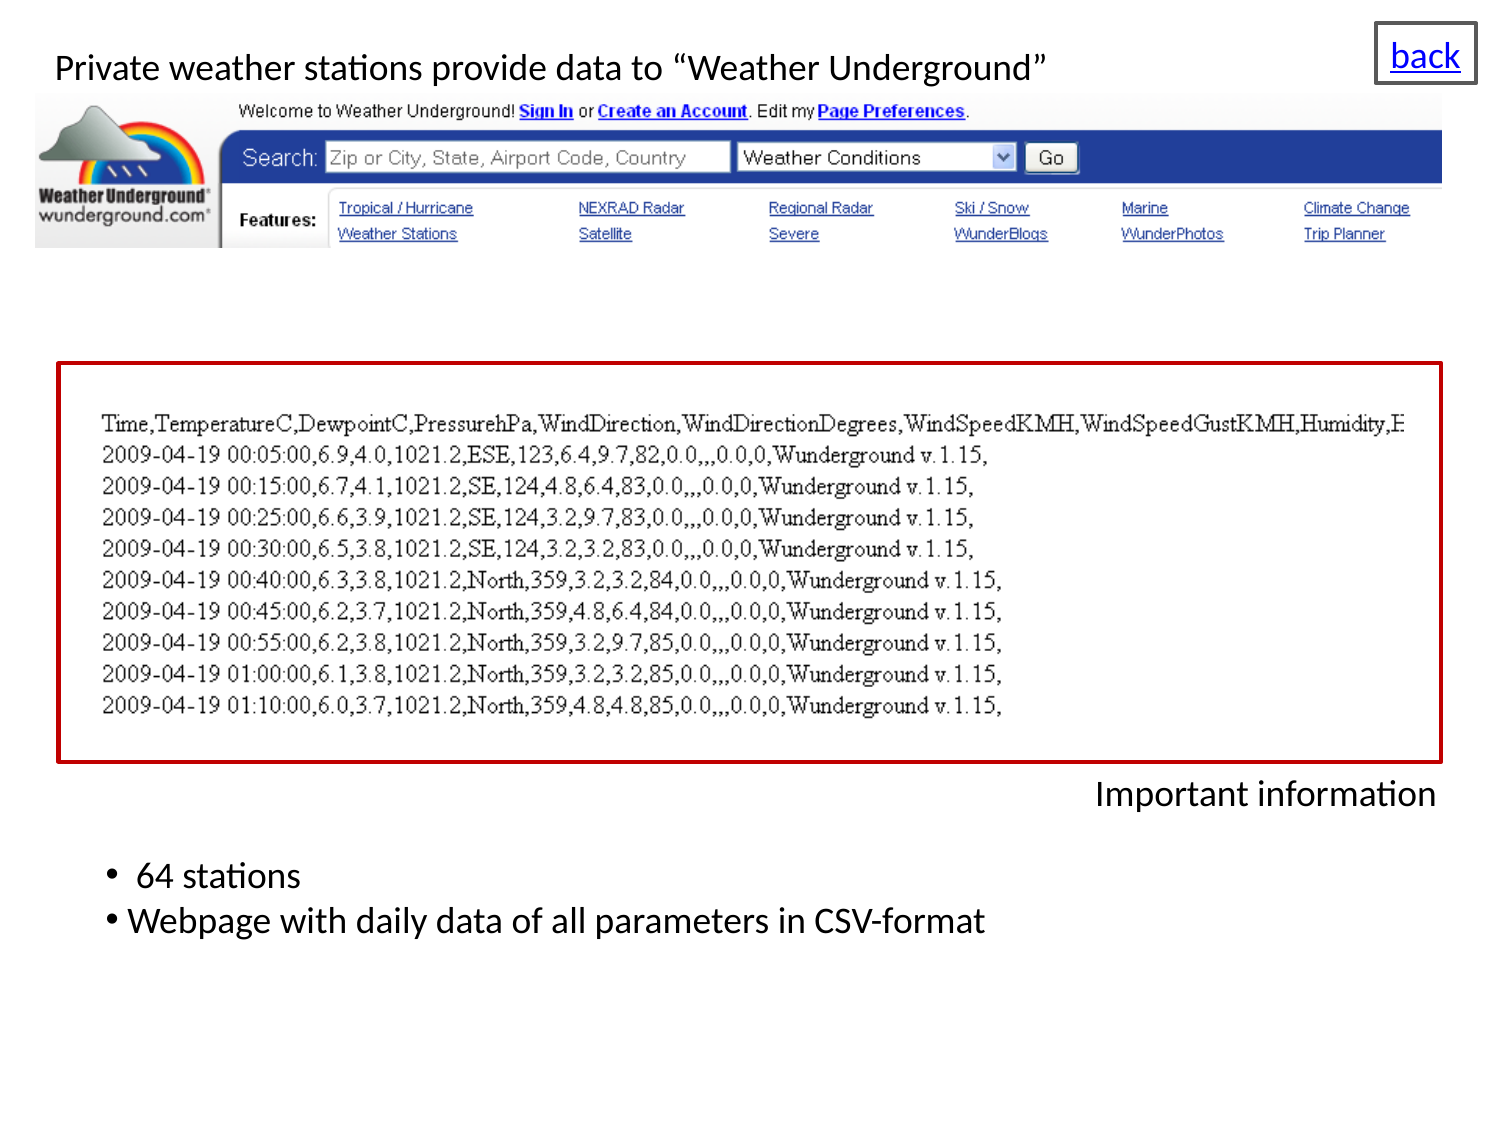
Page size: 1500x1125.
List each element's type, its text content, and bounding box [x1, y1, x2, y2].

text_box Private weather stations provide data to “Weather Underground” [39, 35, 1064, 92]
picture [95, 402, 1405, 723]
text_box [56, 361, 1443, 764]
text_box 64 stations Webpage with daily data of all parameters in CSV-format [90, 843, 1002, 949]
text_box back [1374, 21, 1478, 85]
picture [34, 93, 1442, 249]
text_box Important information [1080, 761, 1452, 822]
